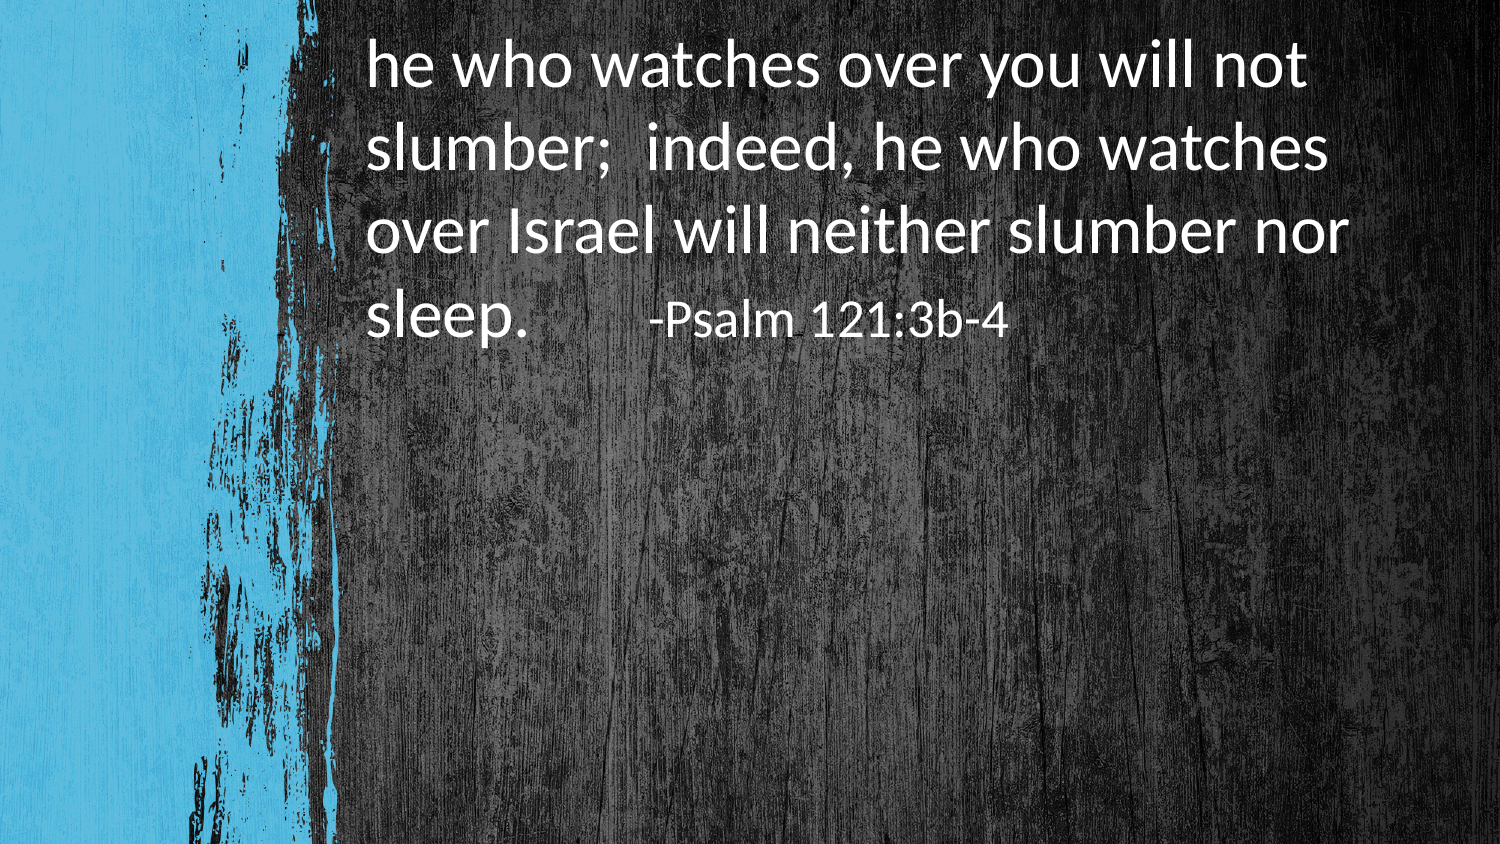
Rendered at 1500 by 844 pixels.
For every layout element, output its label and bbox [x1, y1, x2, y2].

list [0, 0, 1500, 844]
